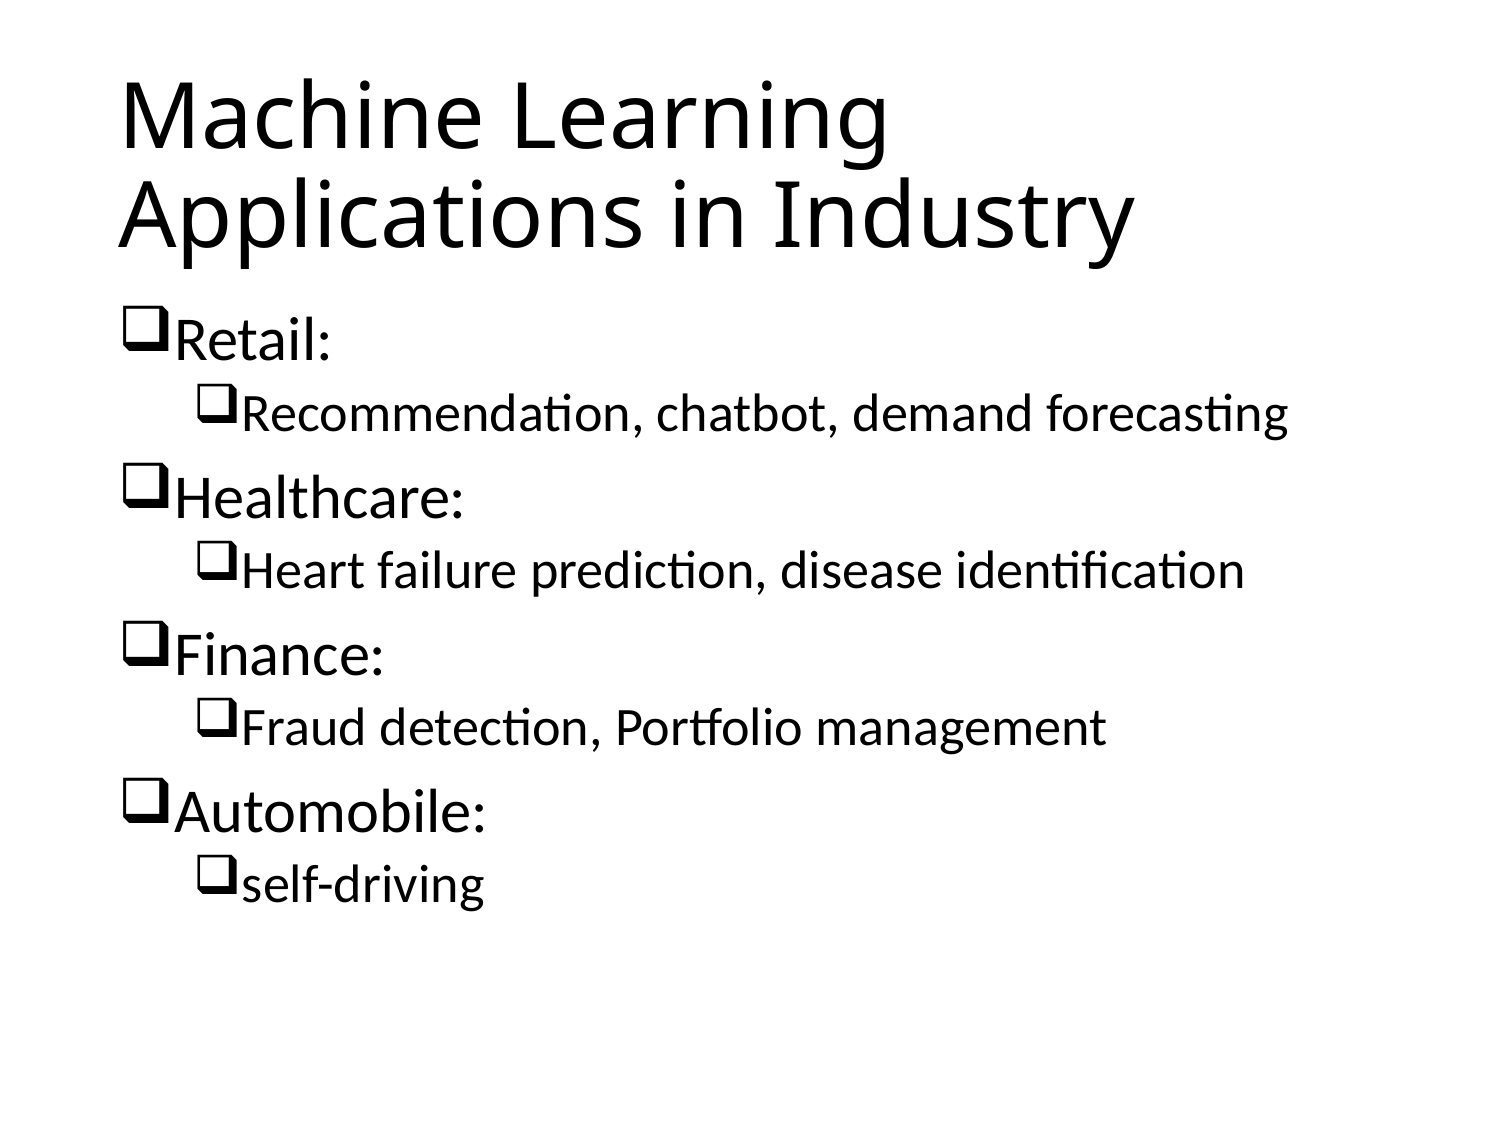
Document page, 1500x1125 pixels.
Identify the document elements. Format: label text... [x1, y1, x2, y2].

title Machine Learning Applications in Industry [103, 59, 1397, 278]
list Retail: Recommendation, chatbot, demand forecasting Healthcare: Heart failure prediction, disease identification Finance: Fraud detection, Portfolio management Automobile: self-driving [103, 299, 1397, 1014]
